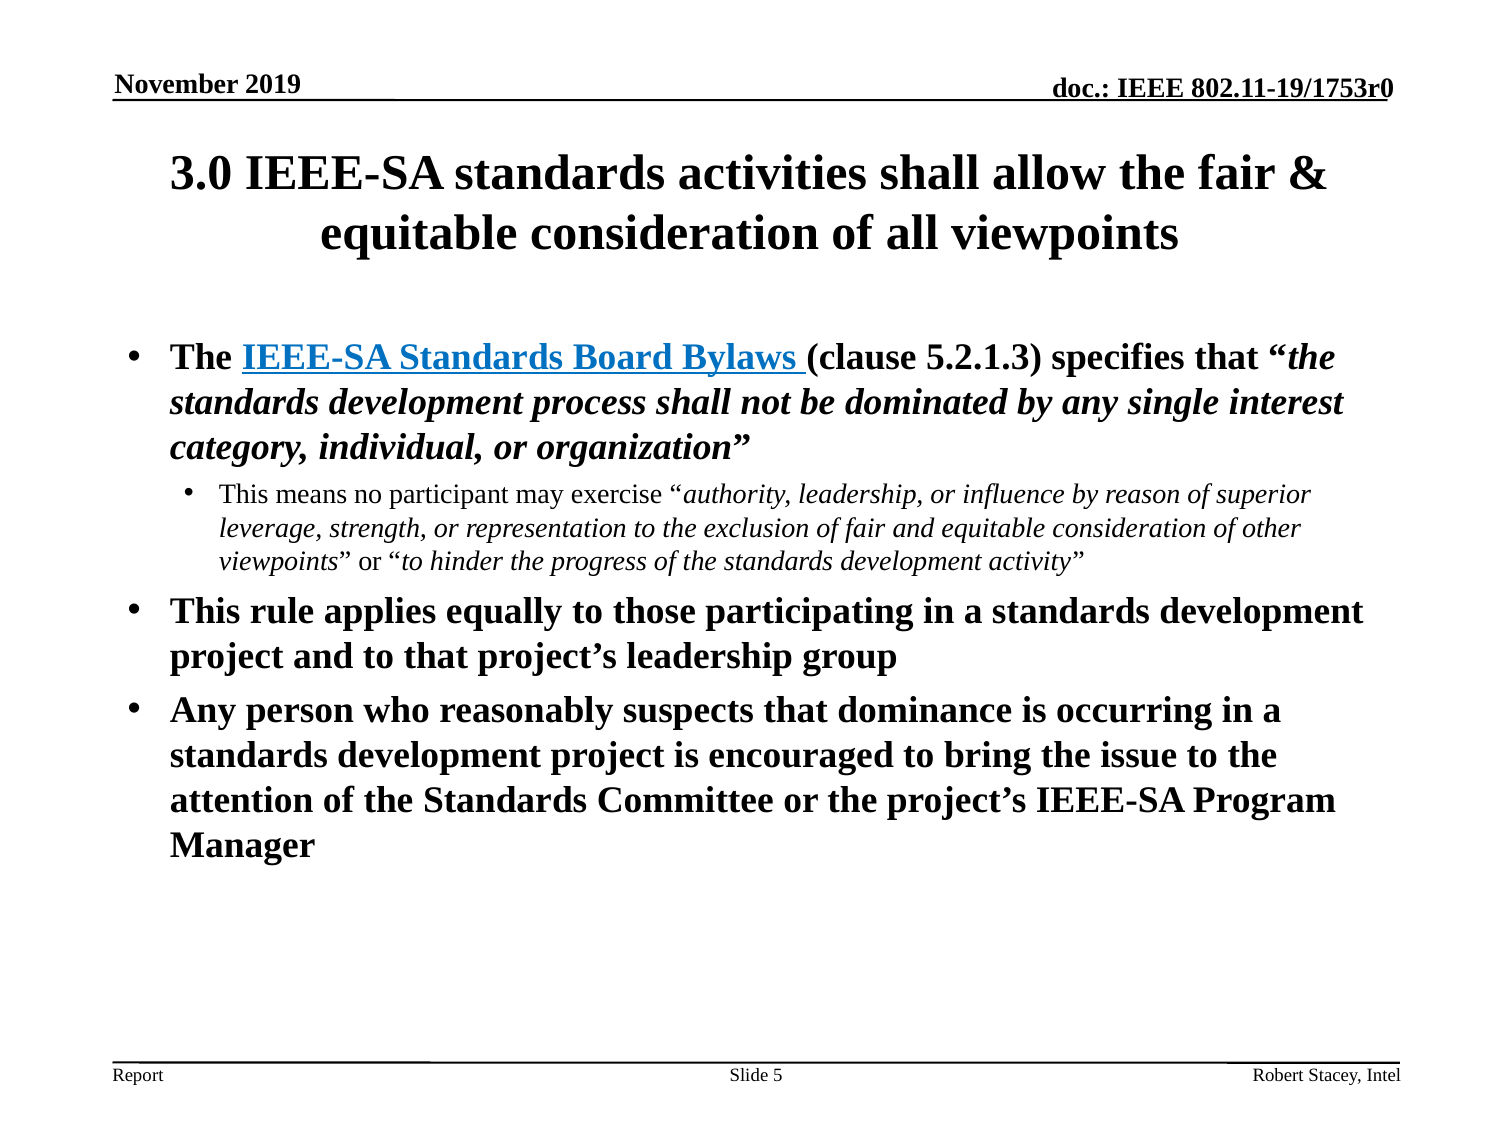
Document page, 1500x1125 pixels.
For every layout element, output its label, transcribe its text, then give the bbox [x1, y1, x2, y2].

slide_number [114, 54, 423, 100]
footer Robert Stacey, Intel [878, 1061, 1402, 1093]
title 3.0 IEEE-SA standards activities shall allow the fair & equitable consideration of all viewpoints [112, 112, 1388, 288]
slide_number Slide 5 [712, 1061, 800, 1123]
list The IEEE-SA Standards Board Bylaws (clause 5.2.1.3) specifies that “the standards development process shall not be dominated by any single interest category, individual, or organization” This means no participant may exercise “authority, leadership, or influence by reason of superior leverage, strength, or representation to the exclusion of fair and equitable consideration of other viewpoints” or “to hinder the progress of the standards development activity” This rule applies equally to those participating in a standards development project and to that project’s leadership group Any person who reasonably suspects that dominance is occurring in a standards development project is encouraged to bring the issue to the attention of the Standards Committee or the project’s IEEE-SA Program Manager [112, 324, 1388, 1000]
